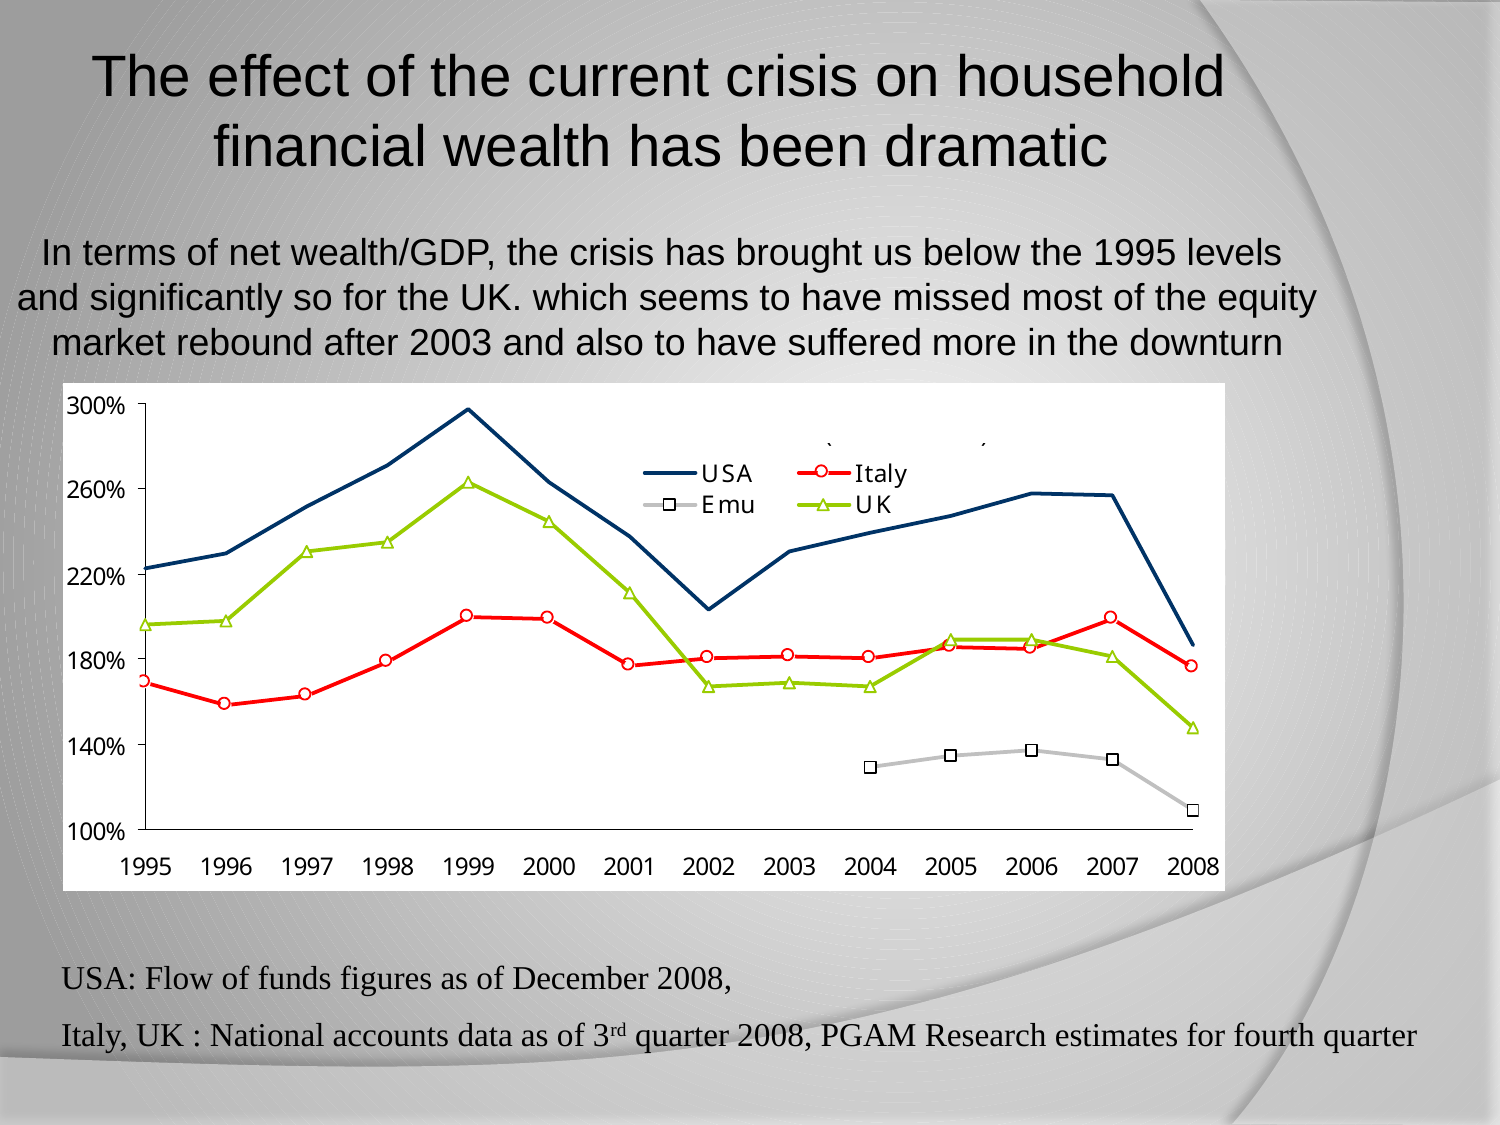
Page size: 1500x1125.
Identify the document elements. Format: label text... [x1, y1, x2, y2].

picture [52, 373, 1235, 899]
text_box USA: Flow of funds figures as of December 2008, Italy, UK : National accounts data as of 3rd quarter 2008, PGAM Research estimates for fourth quarter [46, 949, 1446, 1064]
text_box The effect of the current crisis on household financial wealth has been dramatic In terms of net wealth/GDP, the crisis has brought us below the 1995 levels and significantly so for the UK. which seems to have missed most of the equity market rebound after 2003 and also to have suffered more in the downturn [0, 31, 1376, 371]
